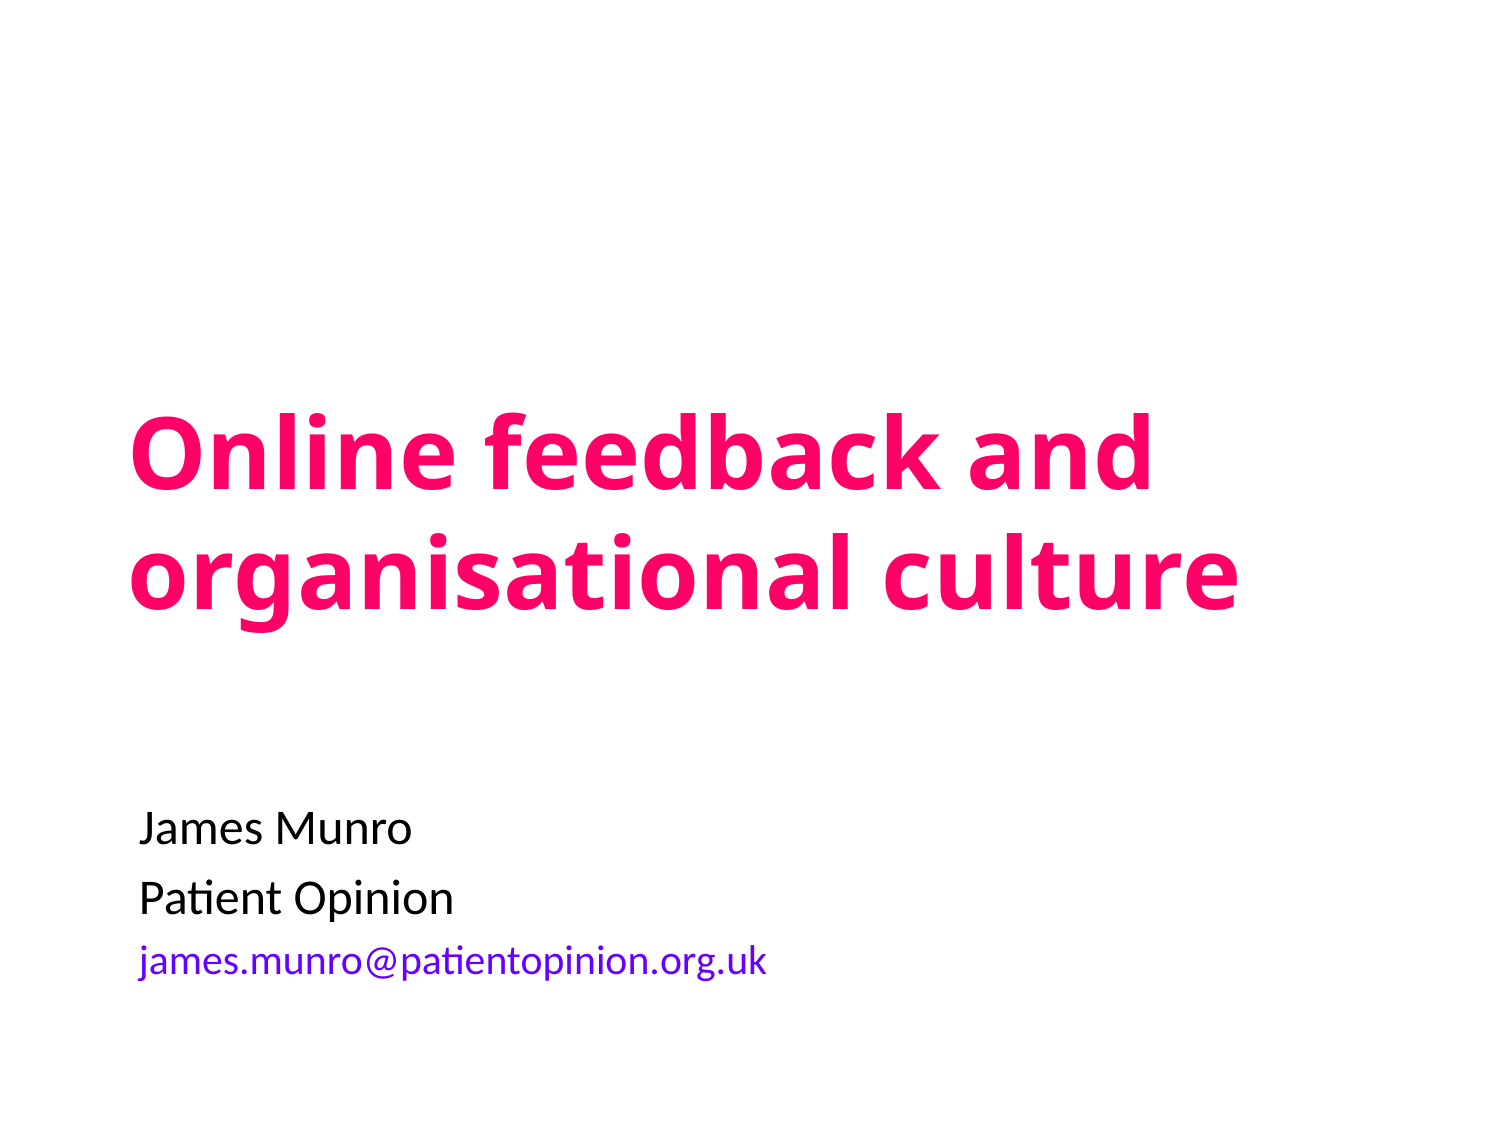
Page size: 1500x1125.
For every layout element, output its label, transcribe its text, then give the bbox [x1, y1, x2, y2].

title Online feedback and organisational culture [112, 349, 1388, 669]
subtitle James Munro Patient Opinion james.munro@patientopinion.org.uk [123, 786, 1275, 1012]
